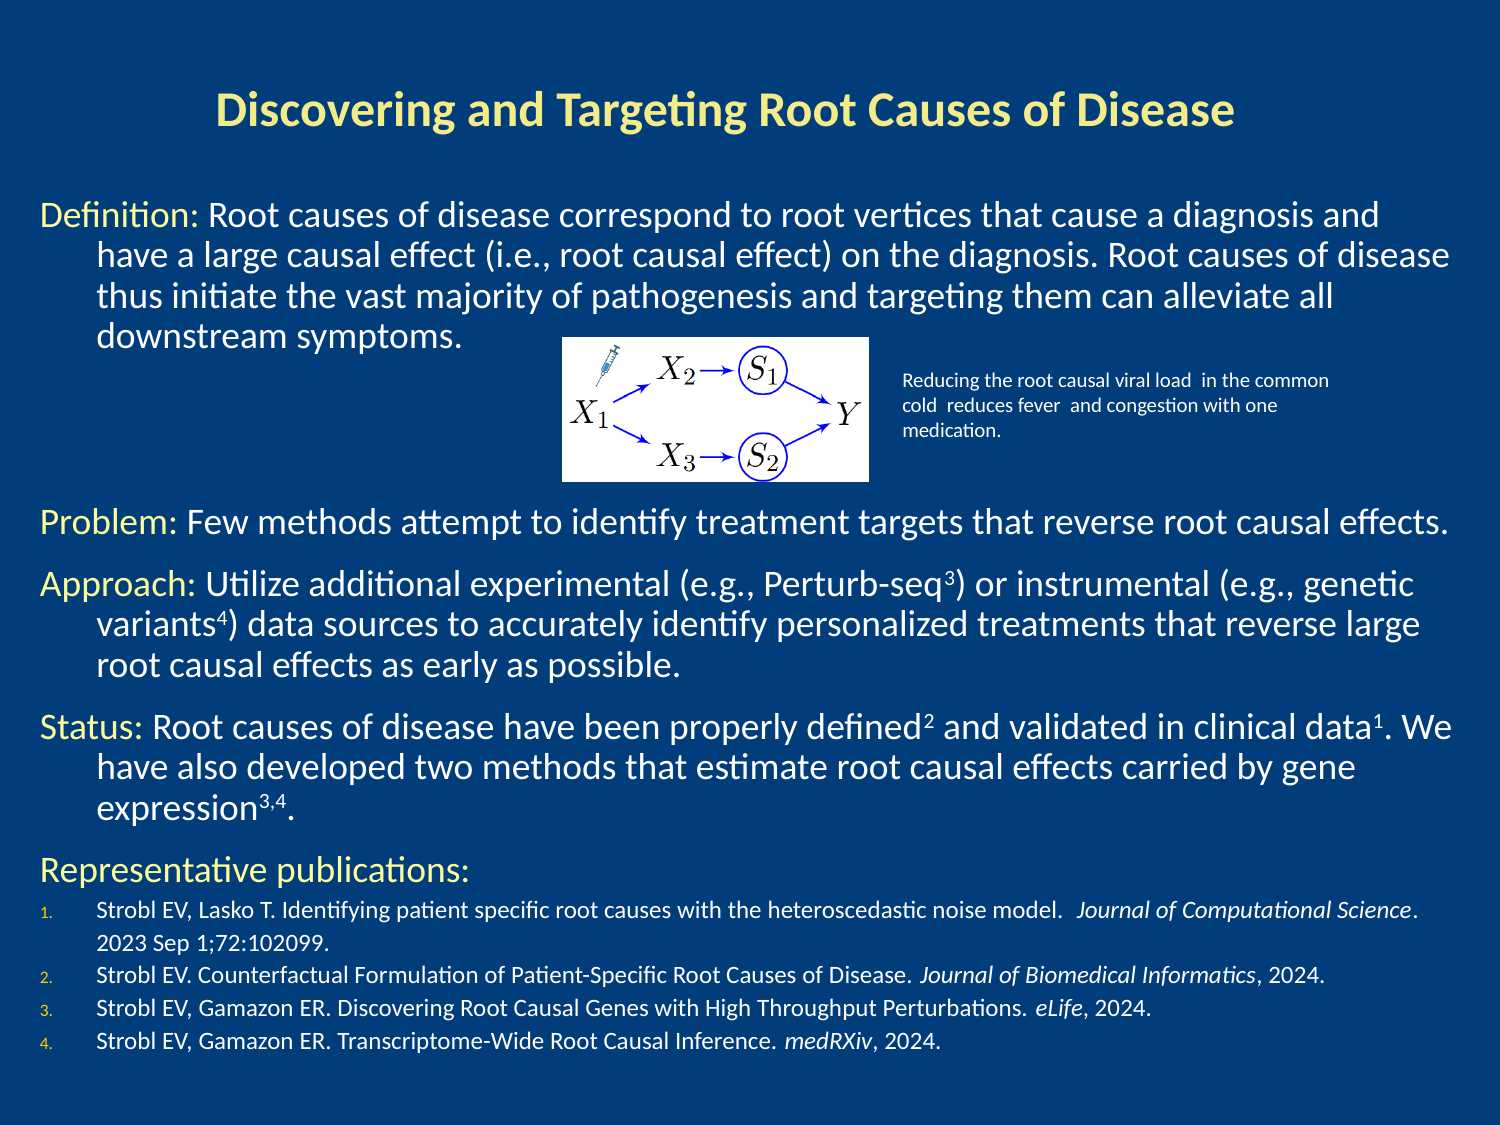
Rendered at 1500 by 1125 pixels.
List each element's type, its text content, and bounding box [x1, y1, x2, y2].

title Discovering and Targeting Root Causes of Disease [87, 0, 1365, 151]
list Definition: Root causes of disease correspond to root vertices that cause a diagnosis and have a large causal effect (i.e., root causal effect) on the diagnosis. Root causes of disease thus initiate the vast majority of pathogenesis and targeting them can alleviate all downstream symptoms. Problem: Few methods attempt to identify treatment targets that reverse root causal effects. Approach: Utilize additional experimental (e.g., Perturb-seq3) or instrumental (e.g., genetic variants4) data sources to accurately identify personalized treatments that reverse large root causal effects as early as possible. Status: Root causes of disease have been properly defined2 and validated in clinical data1. We have also developed two methods that estimate root causal effects carried by gene expression3,4. Representative publications: Strobl EV, Lasko T. Identifying patient specific root causes with the heteroscedastic noise model. Journal of Computational Science. 2023 Sep 1;72:102099. Strobl EV. Counterfactual Formulation of Patient-Specific Root Causes of Disease. Journal of Biomedical Informatics, 2024. Strobl EV, Gamazon ER. Discovering Root Causal Genes with High Throughput Perturbations. eLife, 2024. Strobl EV, Gamazon ER. Transcriptome-Wide Root Causal Inference. medRXiv, 2024. [24, 187, 1476, 1088]
picture [562, 337, 870, 483]
